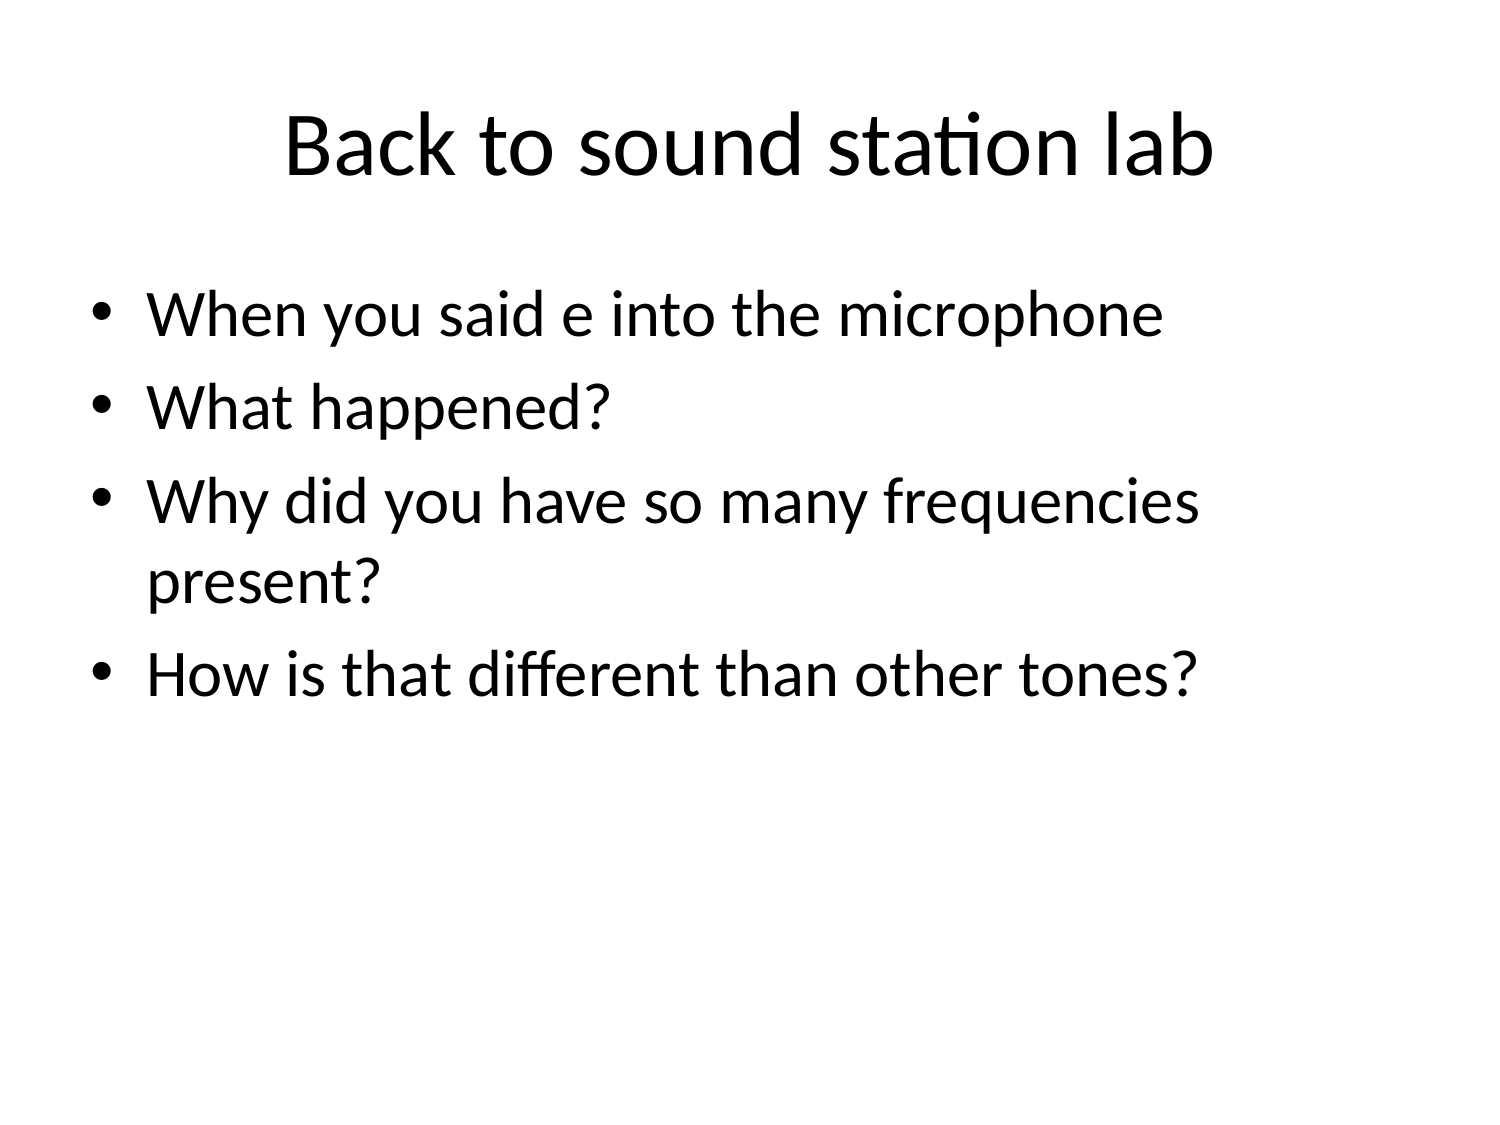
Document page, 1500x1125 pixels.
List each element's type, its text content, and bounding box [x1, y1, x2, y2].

title Back to sound station lab [75, 45, 1425, 233]
list When you said e into the microphone What happened? Why did you have so many frequencies present? How is that different than other tones? [75, 262, 1425, 1005]
